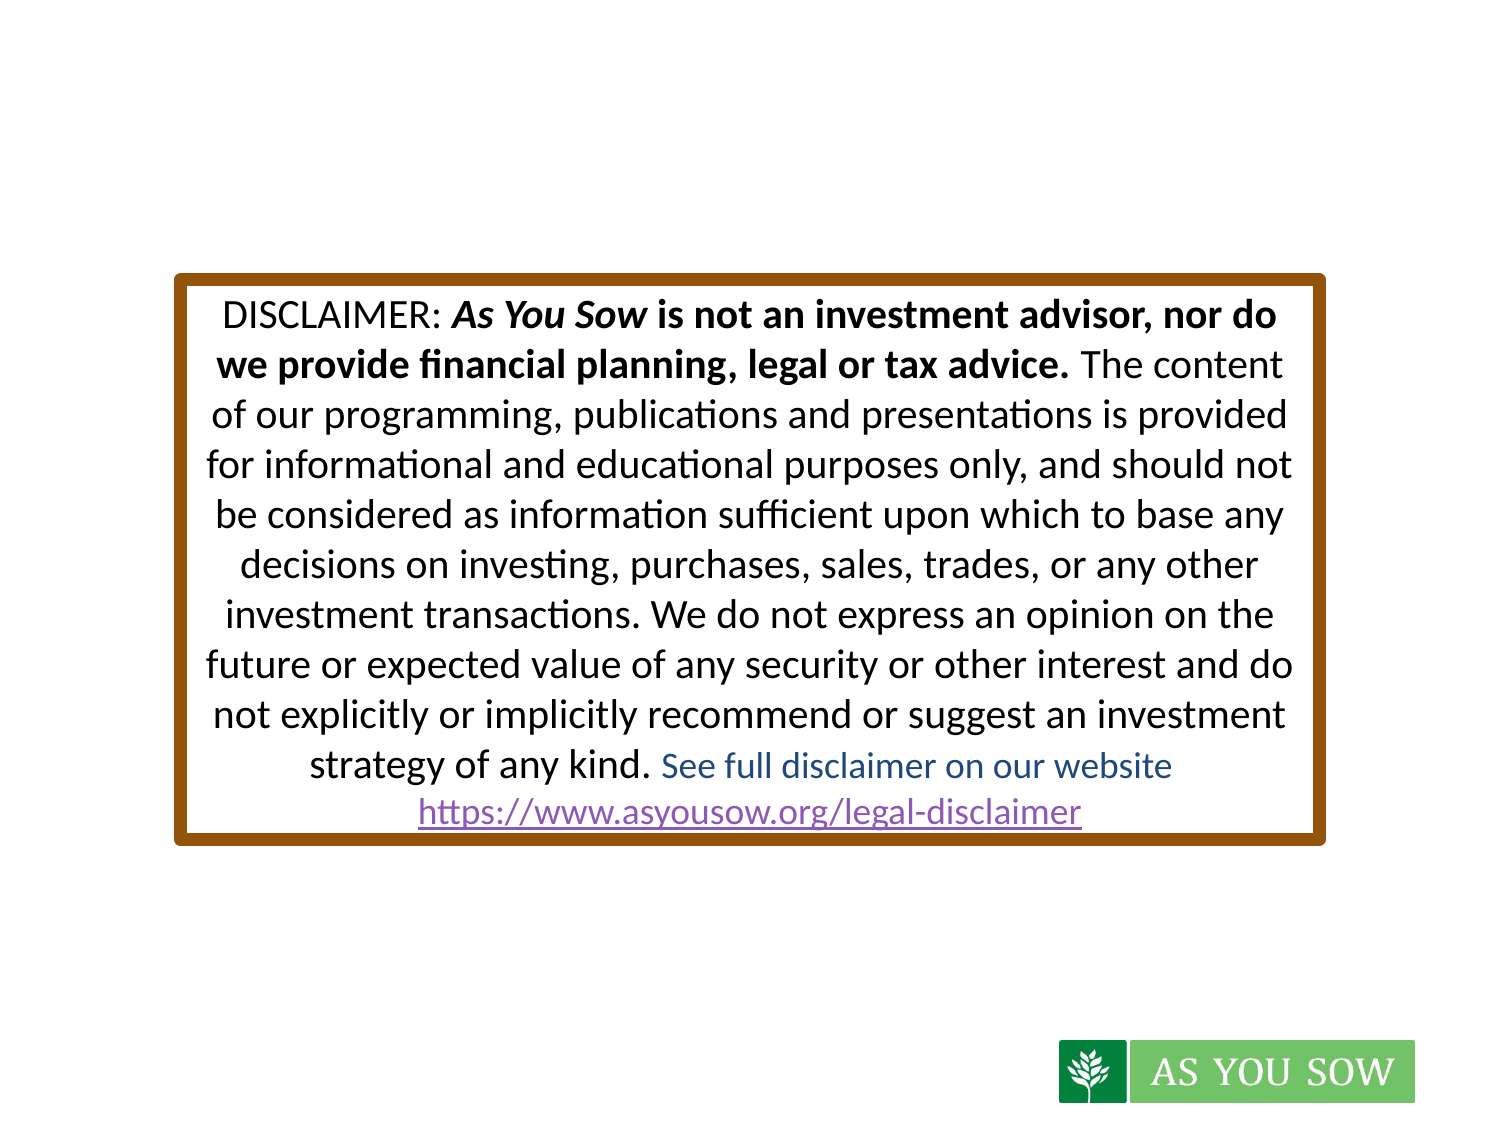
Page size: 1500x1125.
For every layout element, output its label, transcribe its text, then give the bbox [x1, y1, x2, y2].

text_box DISCLAIMER: As You Sow is not an investment advisor, nor do we provide financial planning, legal or tax advice. The content of our programming, publications and presentations is provided for informational and educational purposes only, and should not be considered as information sufficient upon which to base any decisions on investing, purchases, sales, trades, or any other investment transactions. We do not express an opinion on the future or expected value of any security or other interest and do not explicitly or implicitly recommend or suggest an investment strategy of any kind. See full disclaimer on our website https://www.asyousow.org/legal-disclaimer [180, 279, 1320, 840]
picture [1059, 1040, 1415, 1103]
